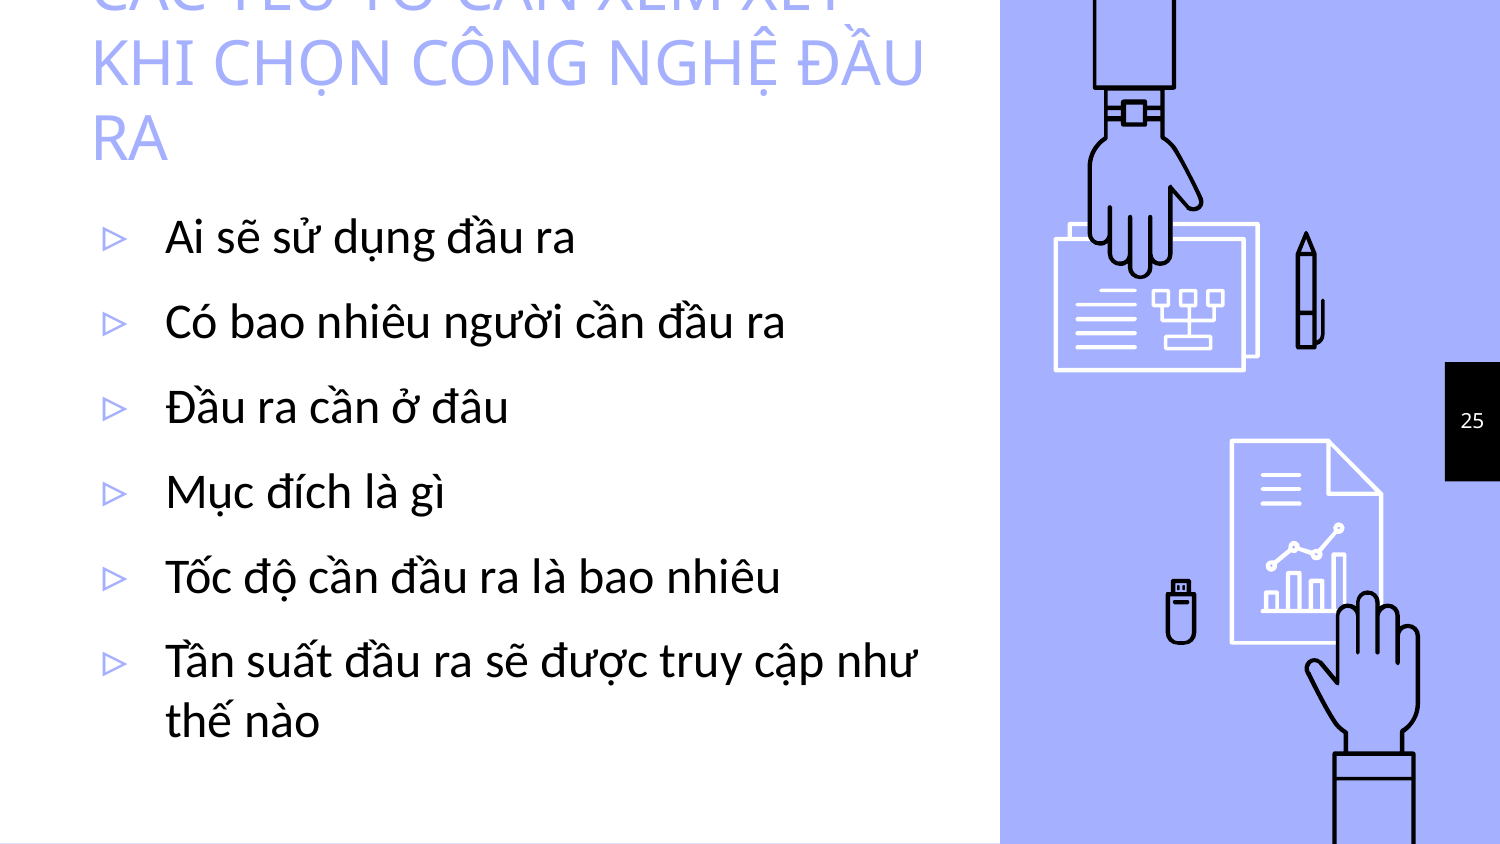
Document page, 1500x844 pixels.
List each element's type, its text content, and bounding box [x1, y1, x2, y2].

slide_number 25 [1444, 362, 1500, 482]
title CÁC YẾU TỐ CẦN XEM XÉT KHI CHỌN CÔNG NGHỆ ĐẦU RA [75, 30, 967, 188]
list Ai sẽ sử dụng đầu ra Có bao nhiêu người cần đầu ra Đầu ra cần ở đâu Mục đích là gì Tốc độ cần đầu ra là bao nhiêu Tần suất đầu ra sẽ được truy cập như thế nào [75, 188, 967, 794]
